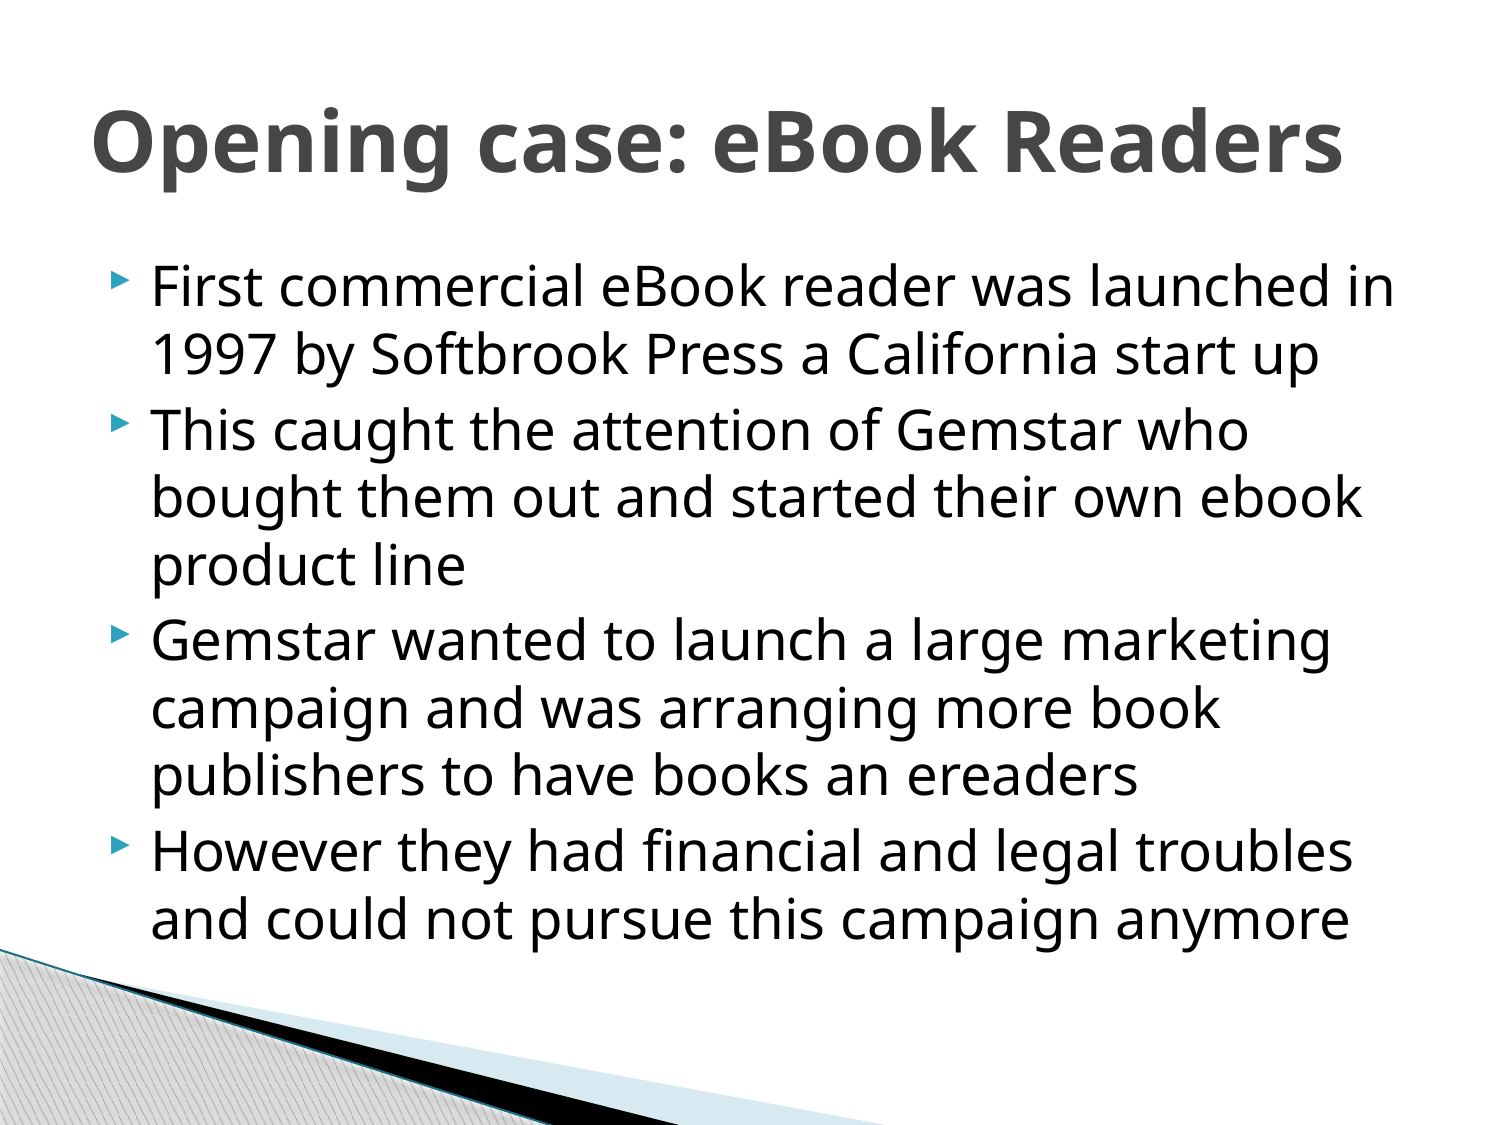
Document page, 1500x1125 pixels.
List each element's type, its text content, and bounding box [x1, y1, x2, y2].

title Opening case: eBook Readers [75, 45, 1425, 233]
list First commercial eBook reader was launched in 1997 by Softbrook Press a California start up This caught the attention of Gemstar who bought them out and started their own ebook product line Gemstar wanted to launch a large marketing campaign and was arranging more book publishers to have books an ereaders However they had financial and legal troubles and could not pursue this campaign anymore [74, 242, 1426, 986]
